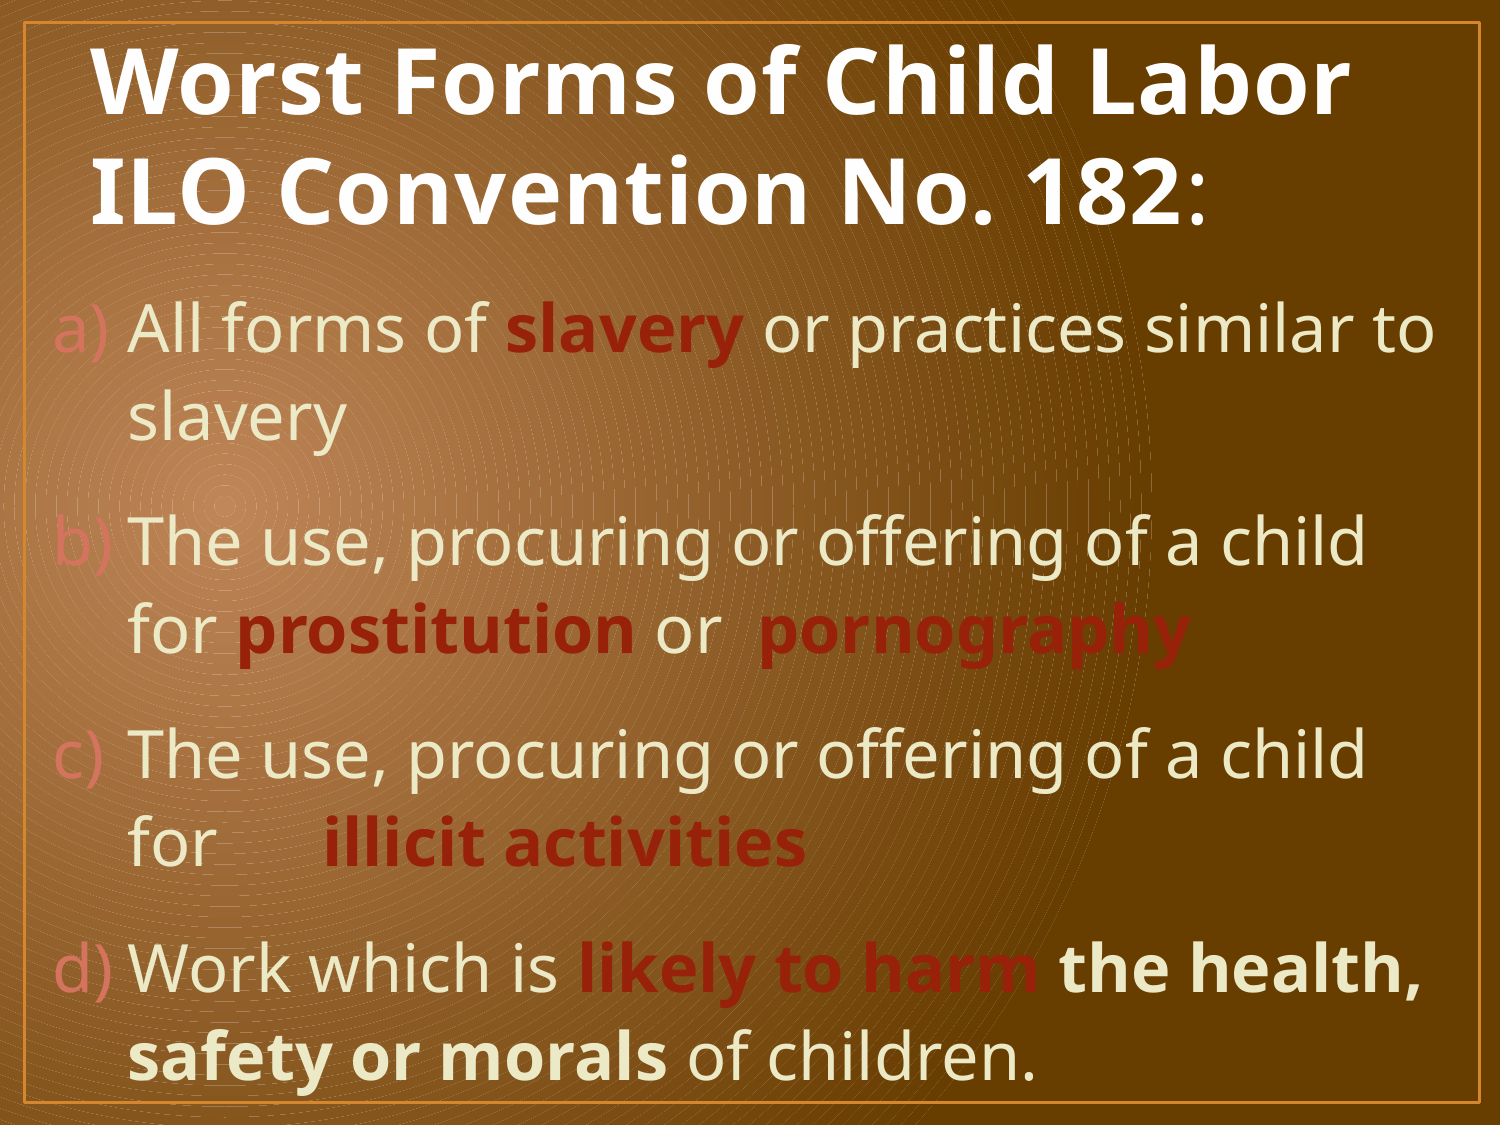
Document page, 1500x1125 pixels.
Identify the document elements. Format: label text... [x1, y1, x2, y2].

title Worst Forms of Child Labor ILO Convention No. 182: [75, 79, 1425, 250]
list All forms of slavery or practices similar to slavery The use, procuring or offering of a child for prostitution or pornography The use, procuring or offering of a child for illicit activities Work which is likely to harm the health, safety or morals of children. [37, 270, 1475, 1025]
